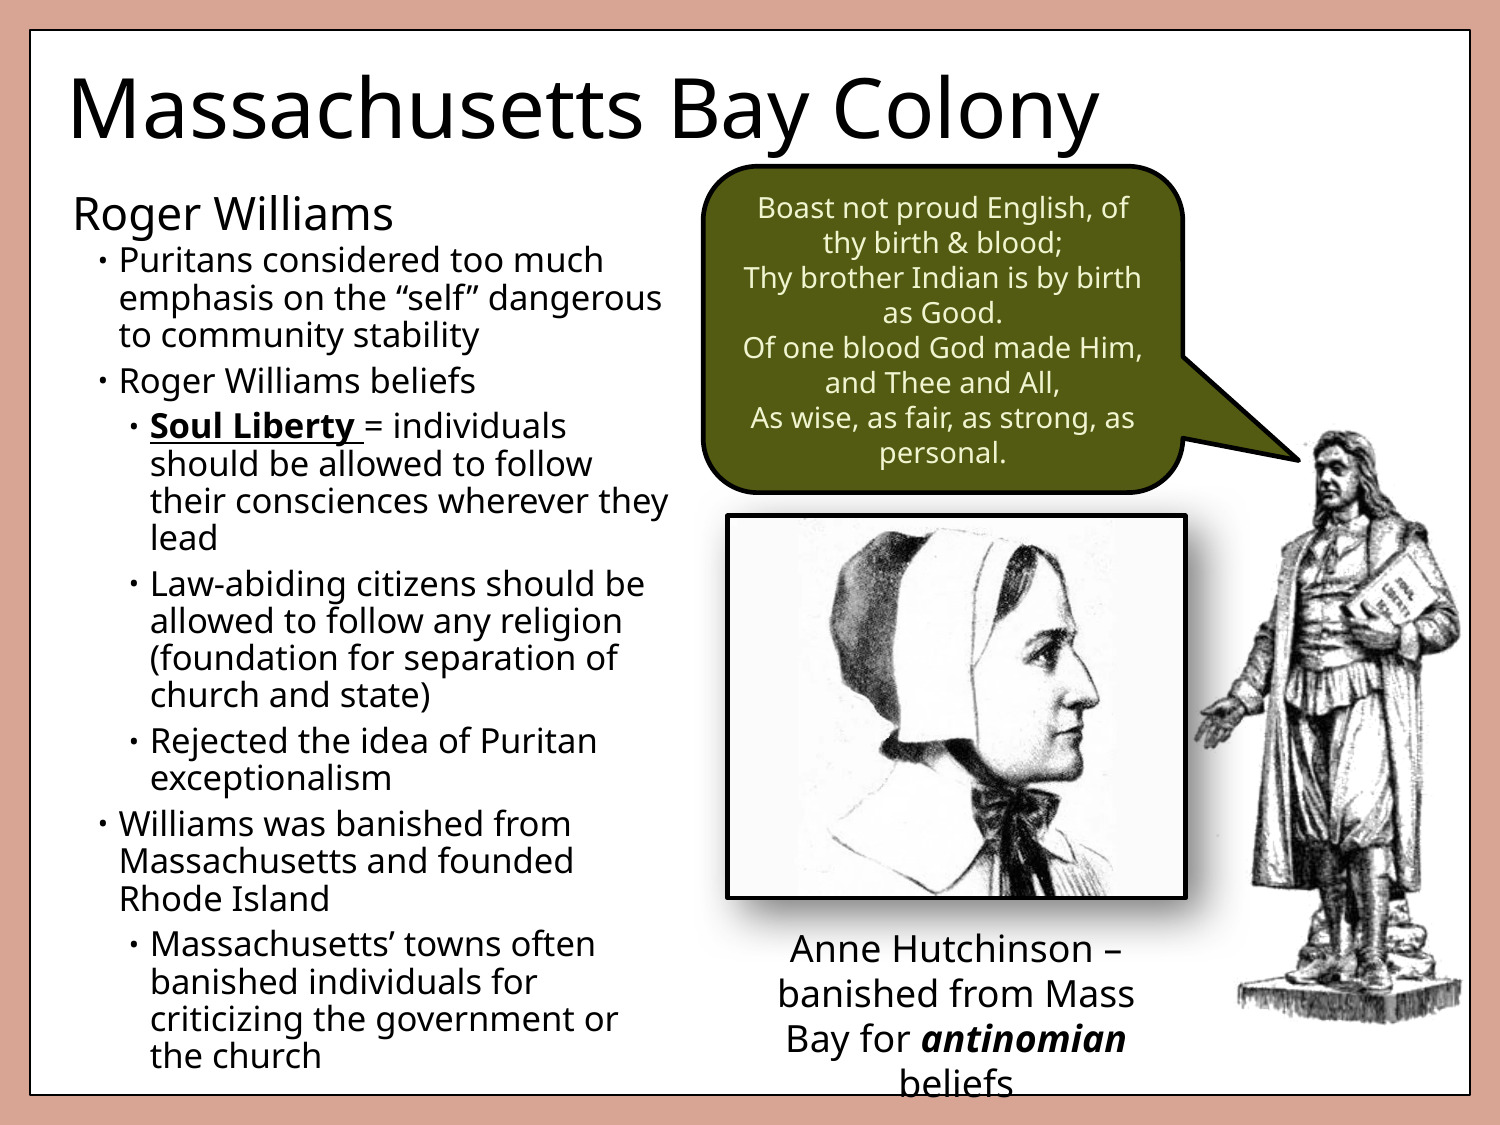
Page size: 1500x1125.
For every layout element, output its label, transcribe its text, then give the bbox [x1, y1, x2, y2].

picture [729, 421, 1500, 1048]
title Massachusetts Bay Colony [51, 39, 1267, 184]
list Roger Williams Puritans considered too much emphasis on the “self” dangerous to community stability Roger Williams beliefs Soul Liberty = individuals should be allowed to follow their consciences wherever they lead Law-abiding citizens should be allowed to follow any religion (foundation for separation of church and state) Rejected the idea of Puritan exceptionalism Williams was banished from Massachusetts and founded Rhode Island Massachusetts’ towns often banished individuals for criticizing the government or the church [51, 183, 692, 1091]
text_box Boast not proud English, of thy birth & blood; Thy brother Indian is by birth as Good. Of one blood God made Him, and Thee and All, As wise, as fair, as strong, as personal. [703, 166, 1254, 493]
text_box Anne Hutchinson –banished from Mass Bay for antinomian beliefs [729, 917, 1183, 1113]
